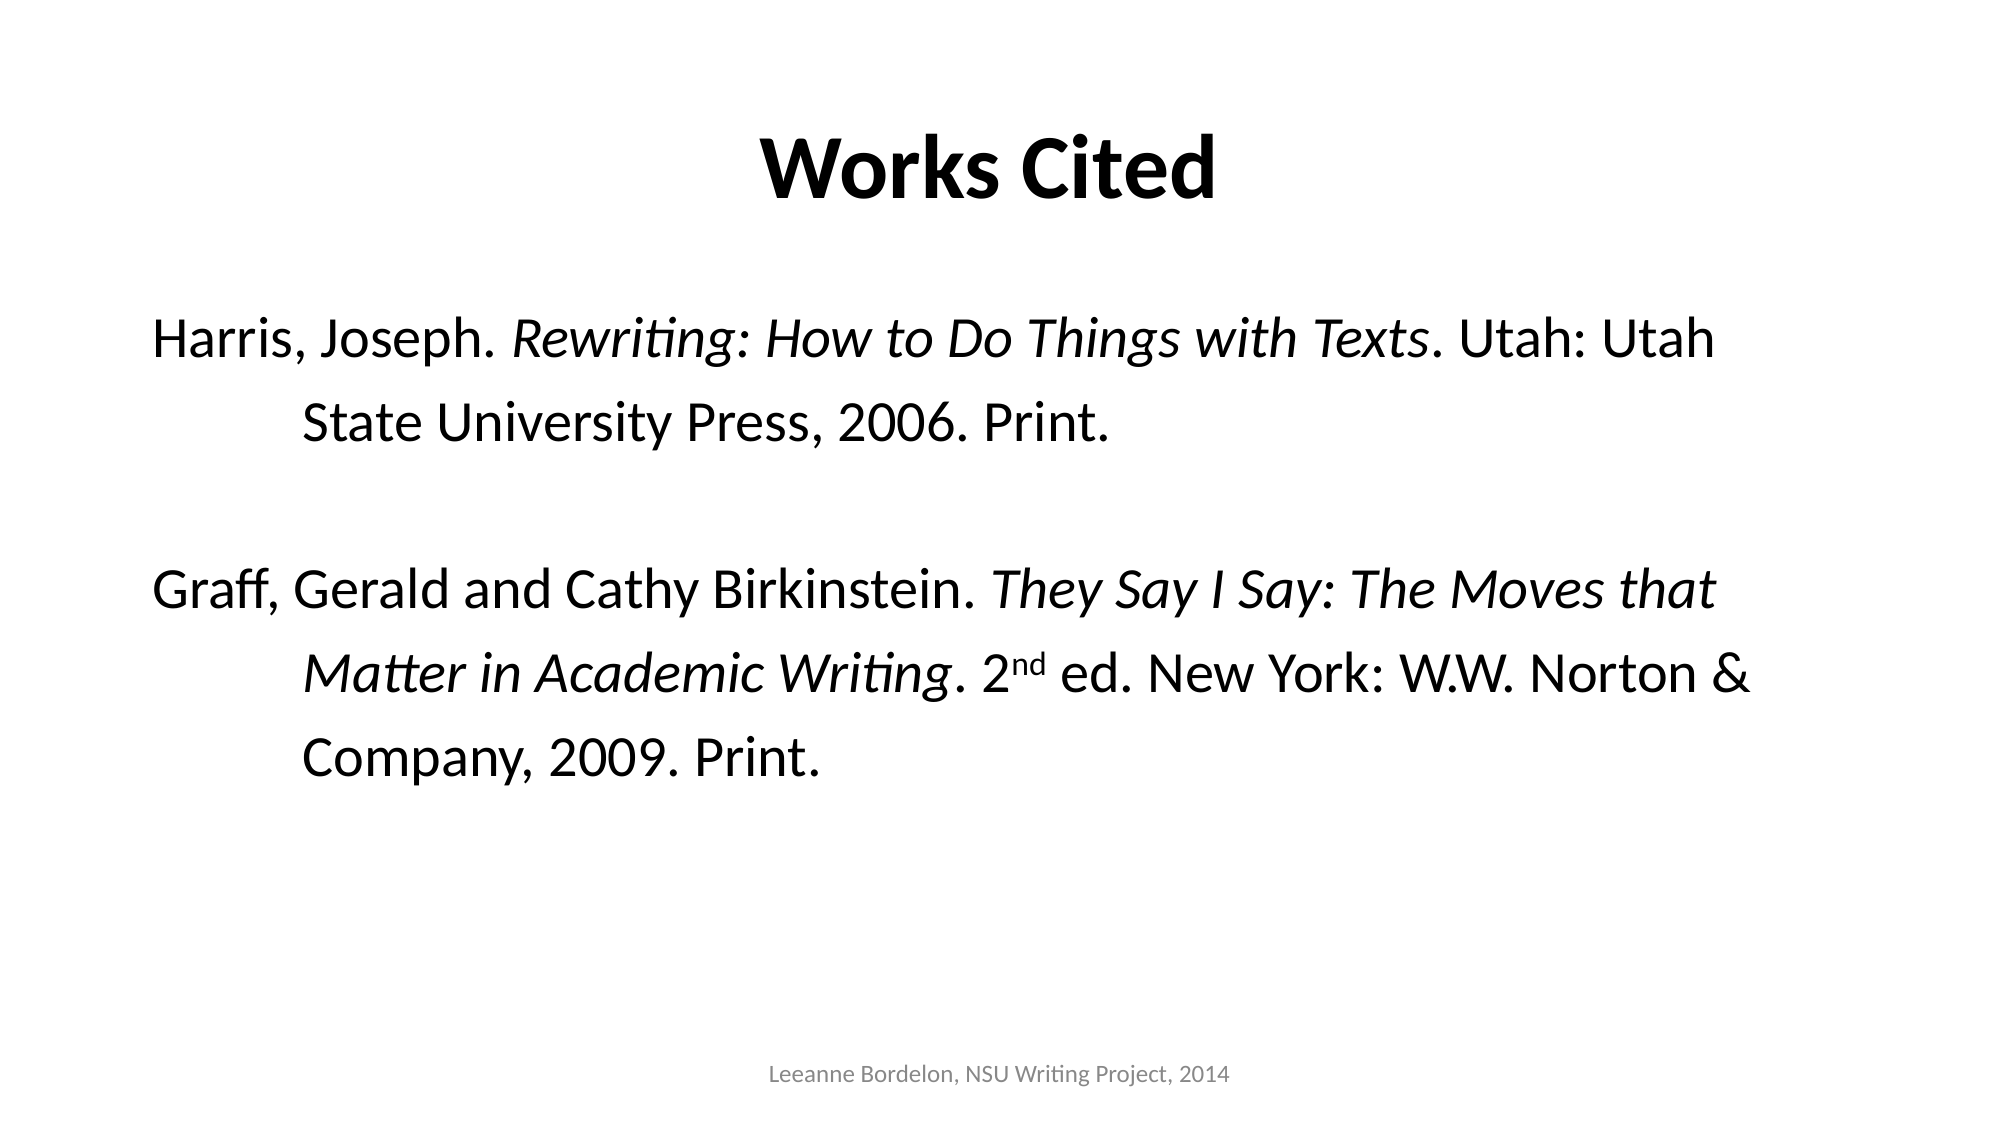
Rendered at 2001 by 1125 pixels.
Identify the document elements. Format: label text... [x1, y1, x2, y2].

footer Leeanne Bordelon, NSU Writing Project, 2014 [662, 1042, 1338, 1103]
title Works Cited [137, 59, 1863, 278]
list Harris, Joseph. Rewriting: How to Do Things with Texts. Utah: Utah State University Press, 2006. Print. Graff, Gerald and Cathy Birkinstein. They Say I Say: The Moves that Matter in Academic Writing. 2nd ed. New York: W.W. Norton & Company, 2009. Print. [137, 299, 1863, 1014]
